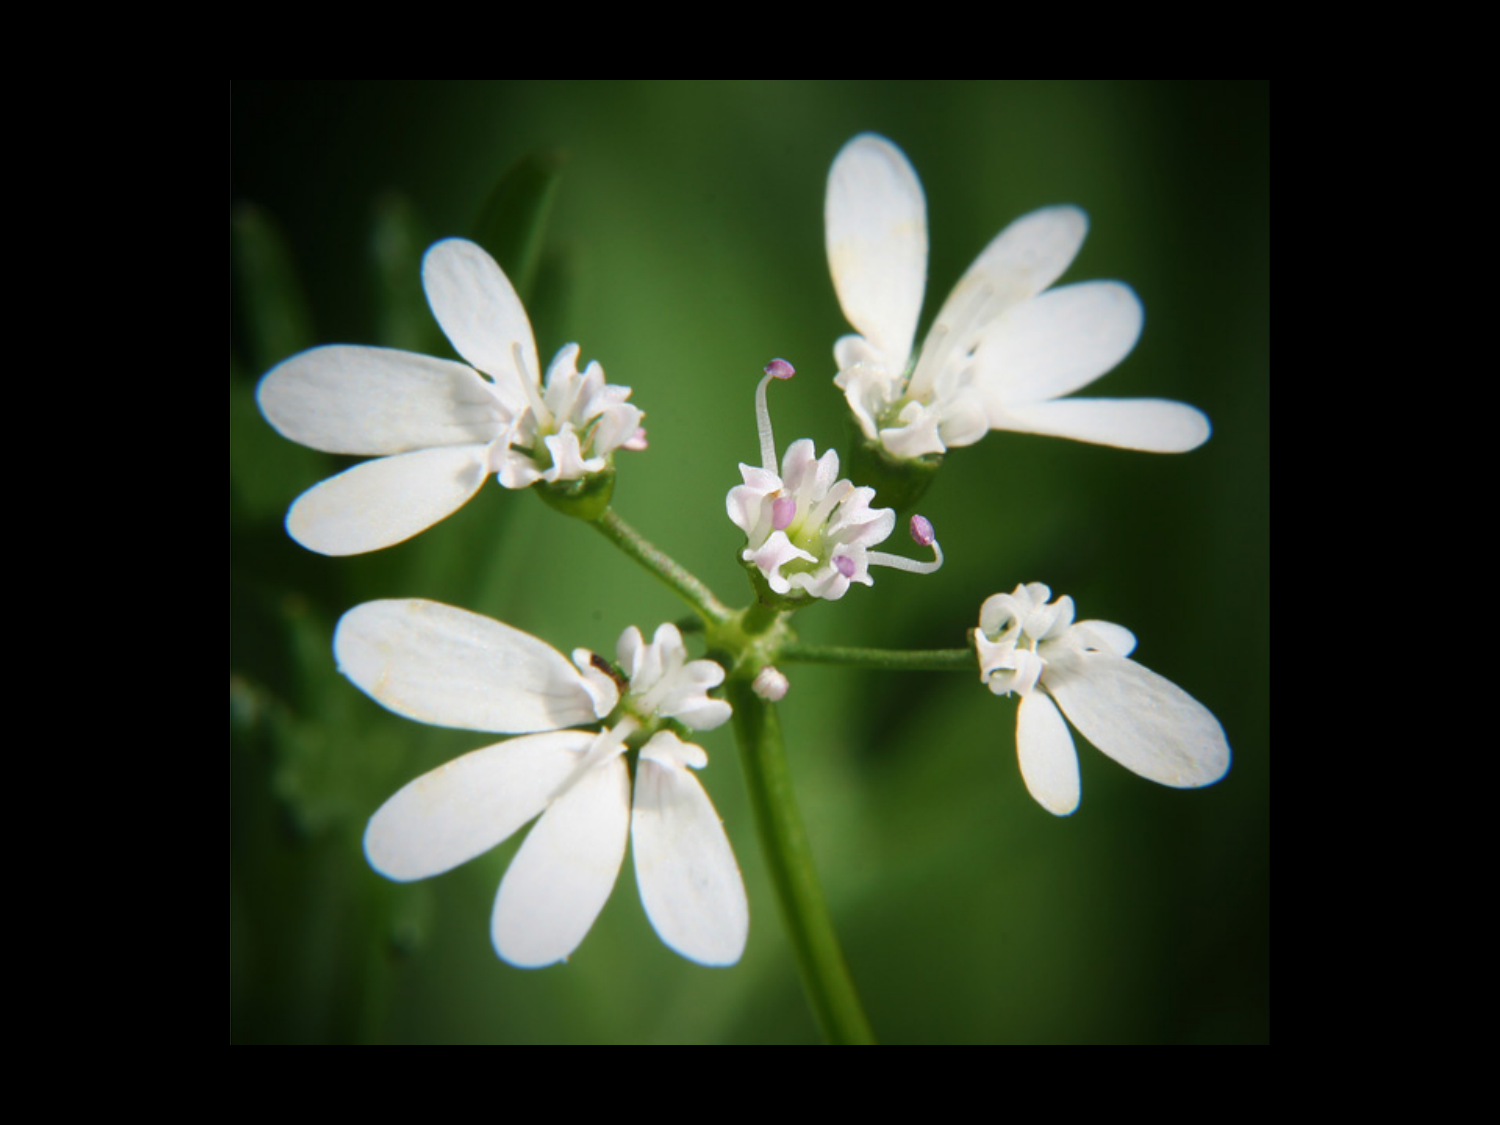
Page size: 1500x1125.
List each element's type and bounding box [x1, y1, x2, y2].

picture [229, 80, 1270, 1046]
